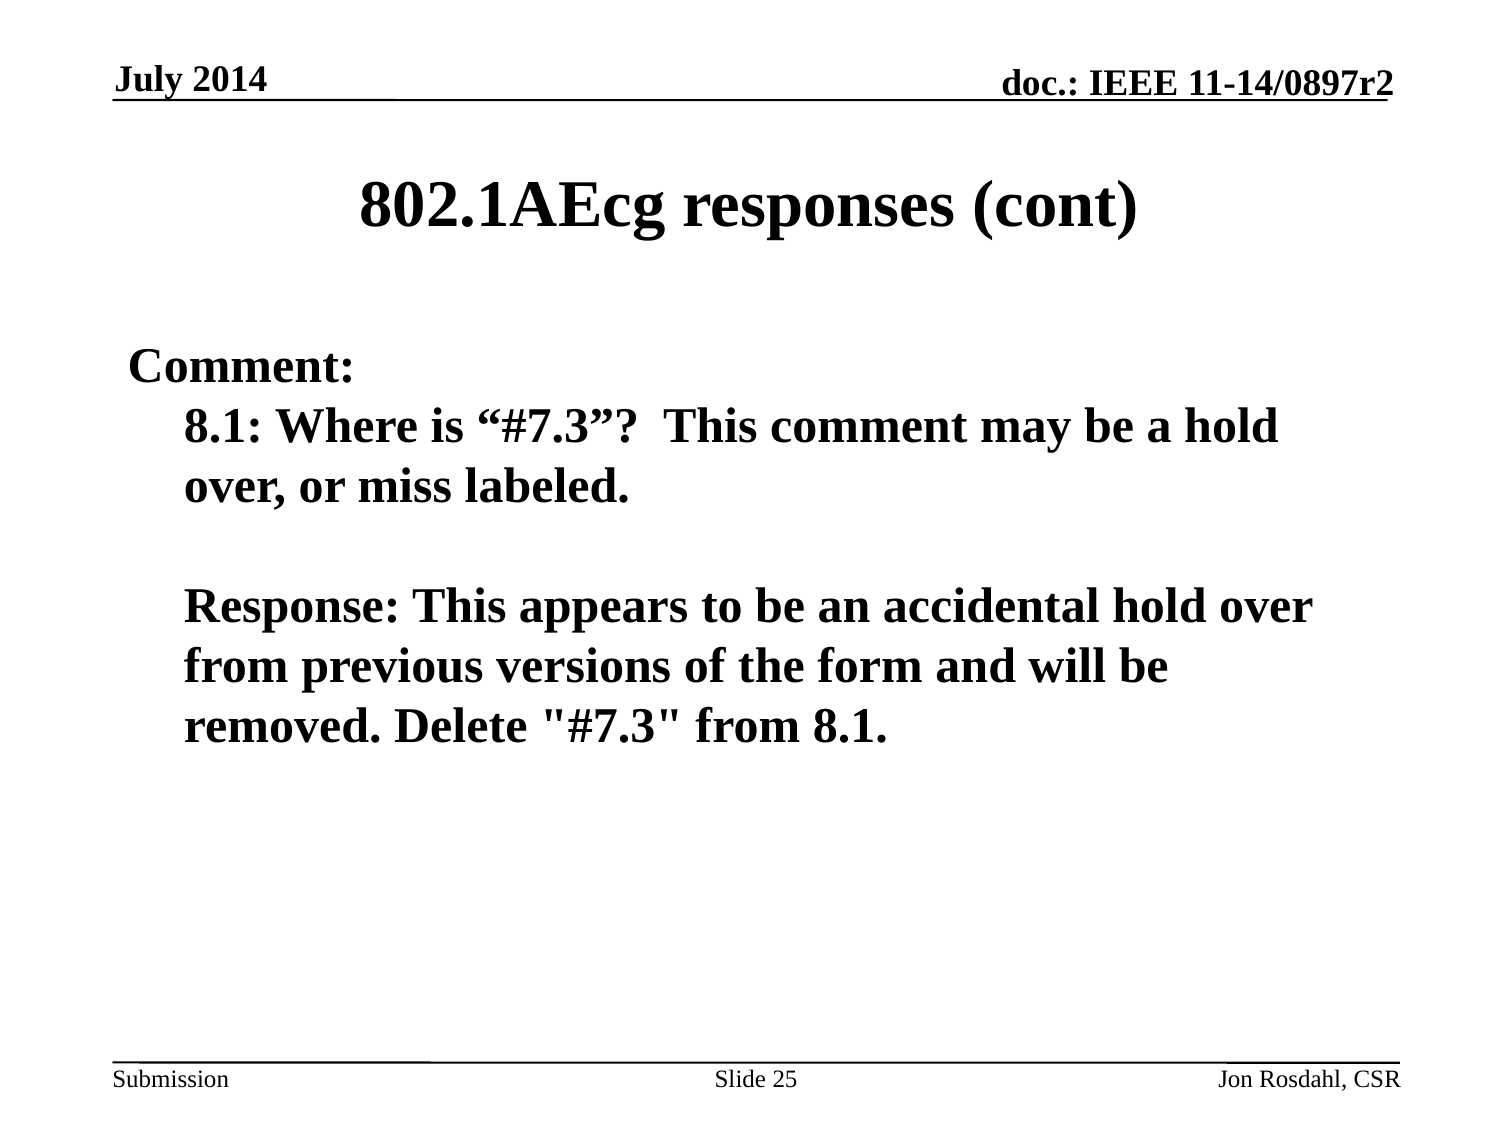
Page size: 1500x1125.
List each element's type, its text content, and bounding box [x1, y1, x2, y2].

title 802.1AEcg responses (cont) [112, 112, 1388, 288]
footer Jon Rosdahl, CSR [878, 1061, 1402, 1093]
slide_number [114, 54, 423, 100]
slide_number Slide 25 [712, 1061, 800, 1123]
list Comment: 8.1: Where is “#7.3”? This comment may be a hold over, or miss labeled. Response: This appears to be an accidental hold over from previous versions of the form and will be removed. Delete "#7.3" from 8.1. [112, 324, 1388, 1000]
